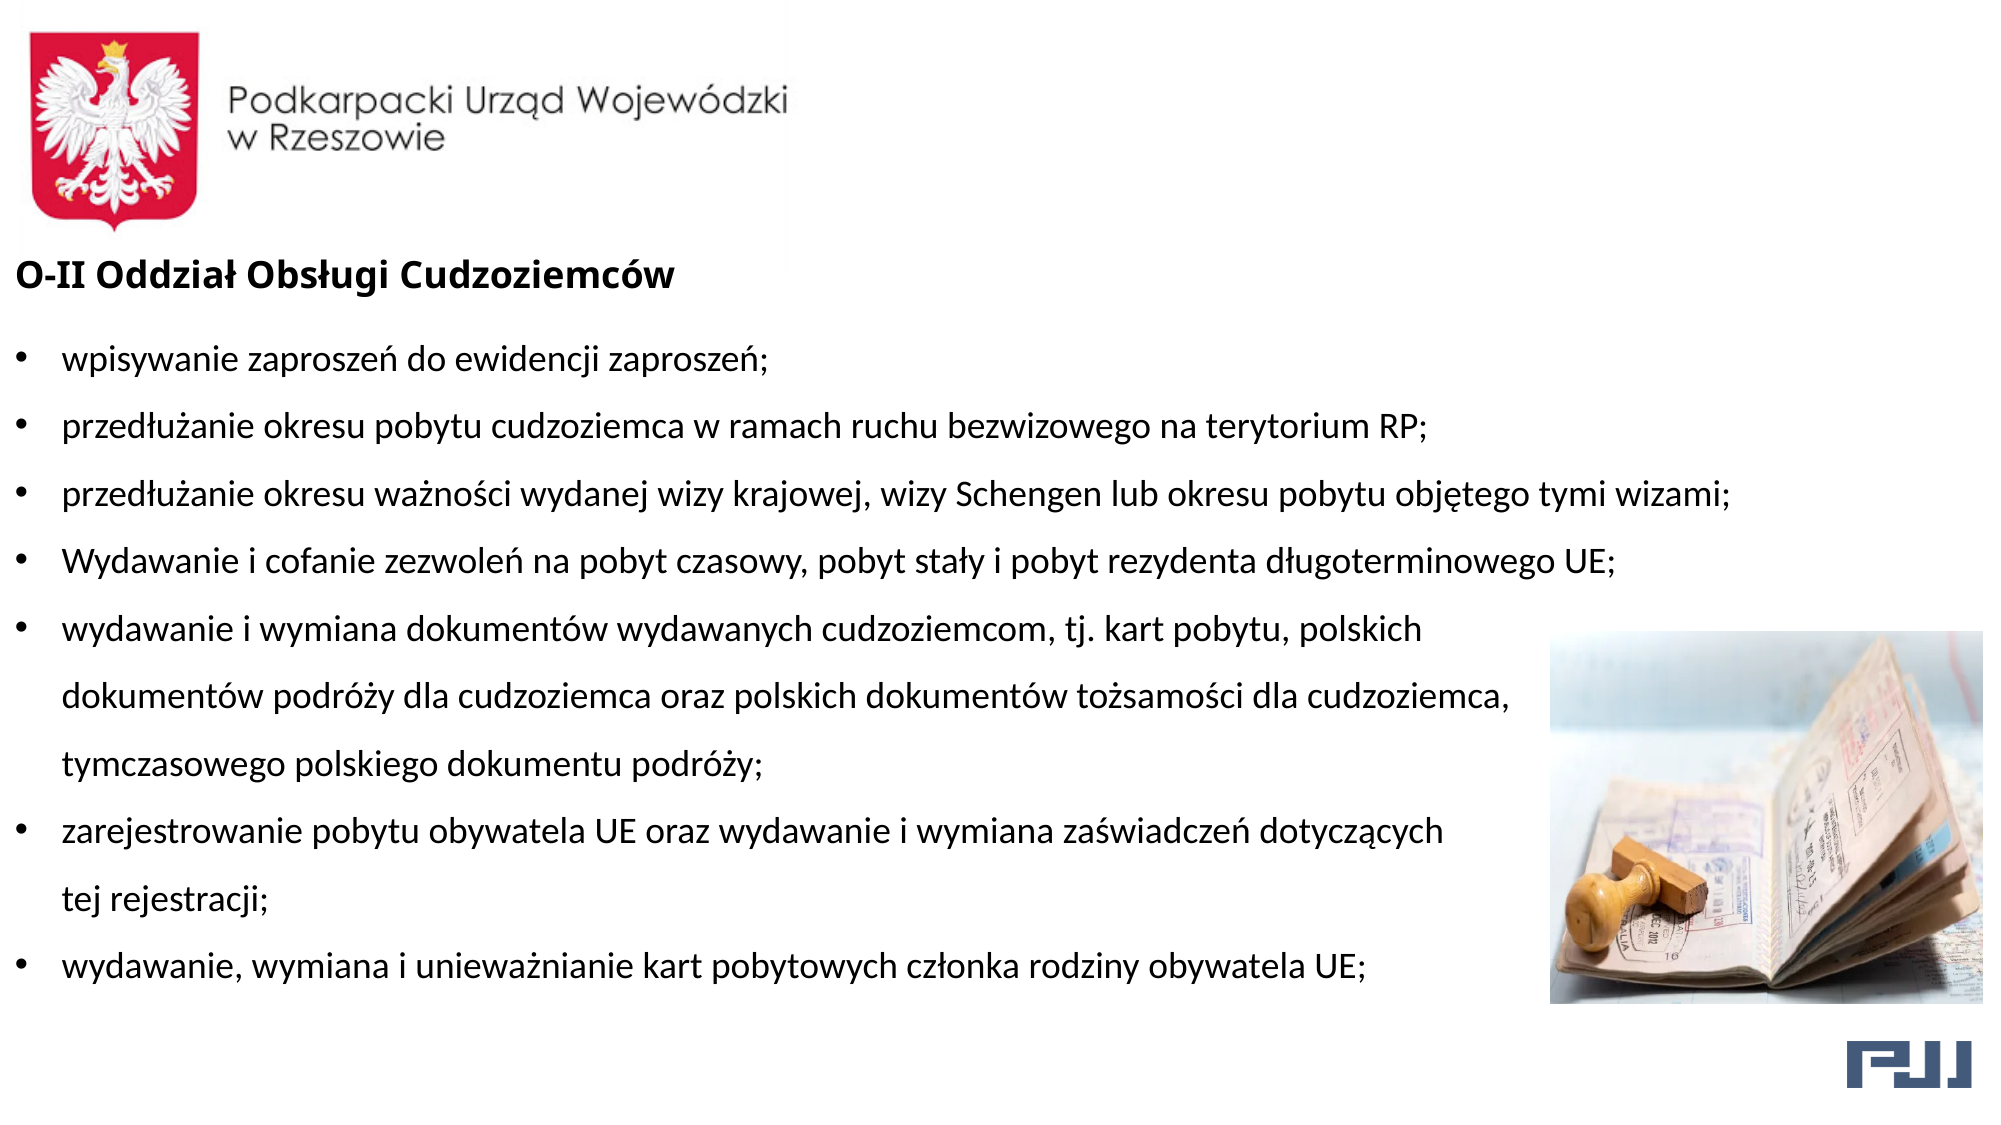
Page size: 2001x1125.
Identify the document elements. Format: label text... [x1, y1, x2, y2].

picture [9, 2, 810, 270]
text_box O-II Oddział Obsługi Cudzoziemców [0, 243, 2000, 303]
picture [1550, 631, 2000, 1125]
text_box wpisywanie zaproszeń do ewidencji zaproszeń; przedłużanie okresu pobytu cudzoziemca w ramach ruchu bezwizowego na terytorium RP; przedłużanie okresu ważności wydanej wizy krajowej, wizy Schengen lub okresu pobytu objętego tymi wizami; Wydawanie i cofanie zezwoleń na pobyt czasowy, pobyt stały i pobyt rezydenta długoterminowego UE; wydawanie i wymiana dokumentów wydawanych cudzoziemcom, tj. kart pobytu, polskich dokumentów podróży dla cudzoziemca oraz polskich dokumentów tożsamości dla cudzoziemca, tymczasowego polskiego dokumentu podróży; zarejestrowanie pobytu obywatela UE oraz wydawanie i wymiana zaświadczeń dotyczących tej rejestracji; wydawanie, wymiana i unieważnianie kart pobytowych członka rodziny obywatela UE; [0, 303, 2000, 1039]
